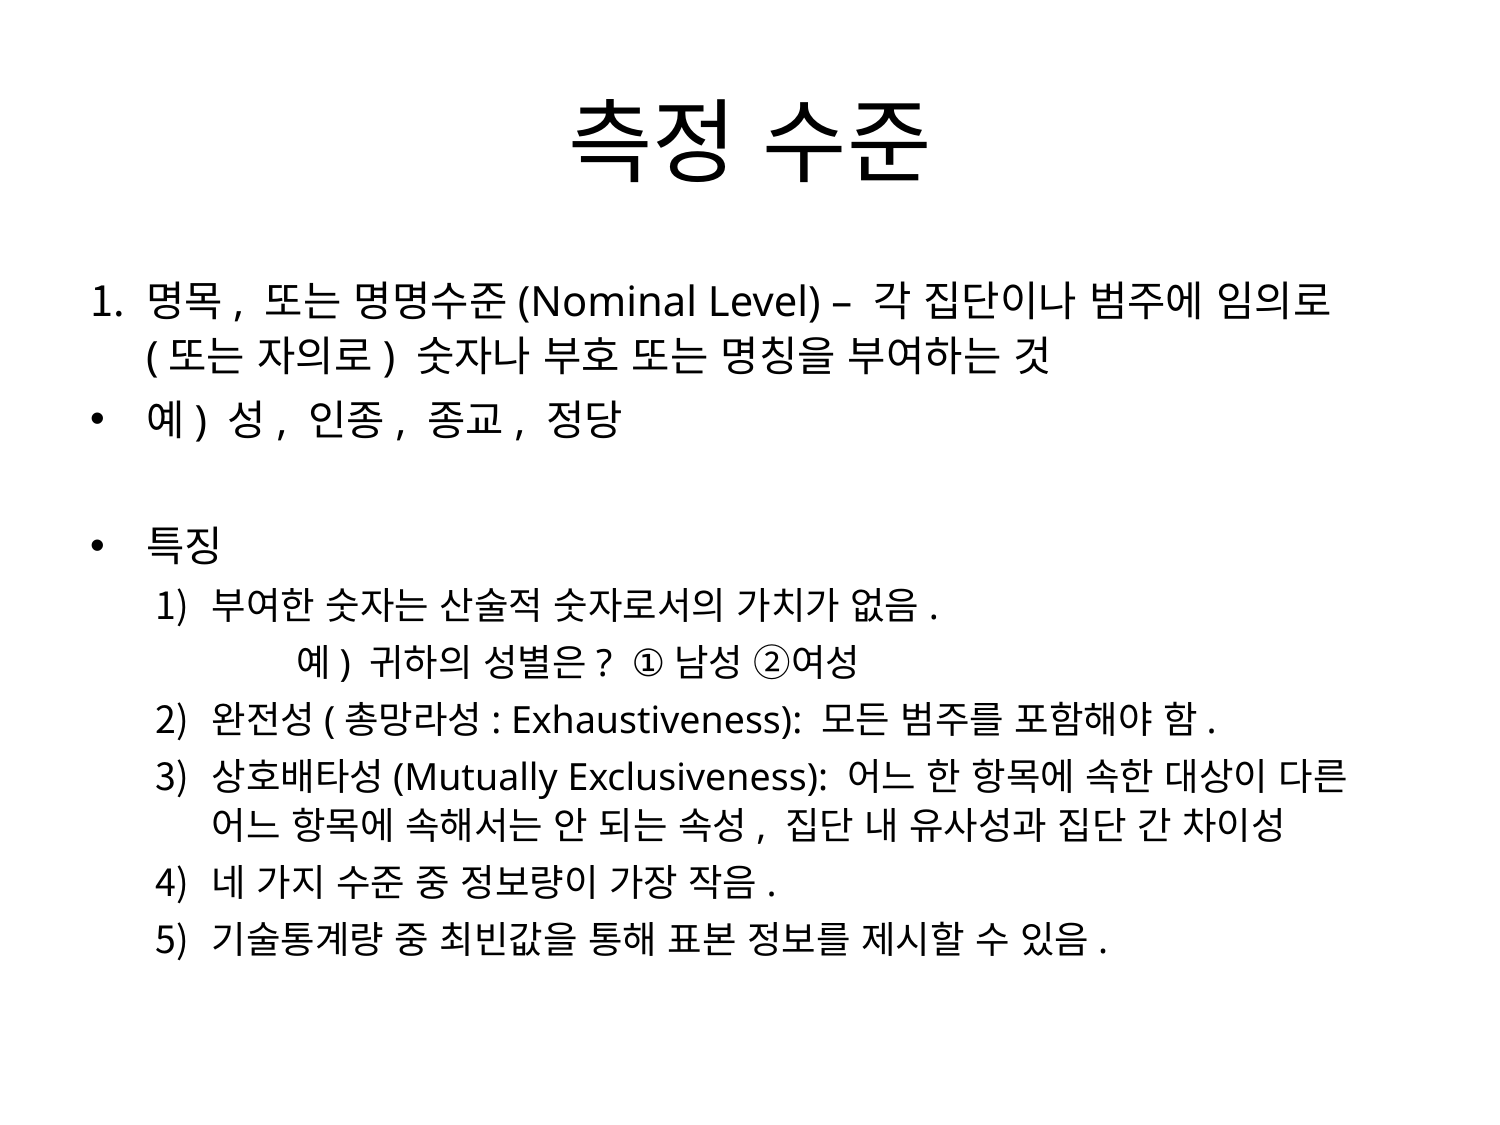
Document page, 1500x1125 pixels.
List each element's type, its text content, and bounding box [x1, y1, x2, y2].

list 명목, 또는 명명수준(Nominal Level) – 각 집단이나 범주에 임의로 (또는 자의로) 숫자나 부호 또는 명칭을 부여하는 것 예) 성, 인종, 종교, 정당 특징 부여한 숫자는 산술적 숫자로서의 가치가 없음. 예) 귀하의 성별은? ①남성 ②여성 완전성(총망라성: Exhaustiveness): 모든 범주를 포함해야 함. 상호배타성(Mutually Exclusiveness): 어느 한 항목에 속한 대상이 다른 어느 항목에 속해서는 안 되는 속성, 집단 내 유사성과 집단 간 차이성 네 가지 수준 중 정보량이 가장 작음. 기술통계량 중 최빈값을 통해 표본 정보를 제시할 수 있음. [75, 262, 1425, 1005]
title 측정 수준 [75, 45, 1425, 233]
